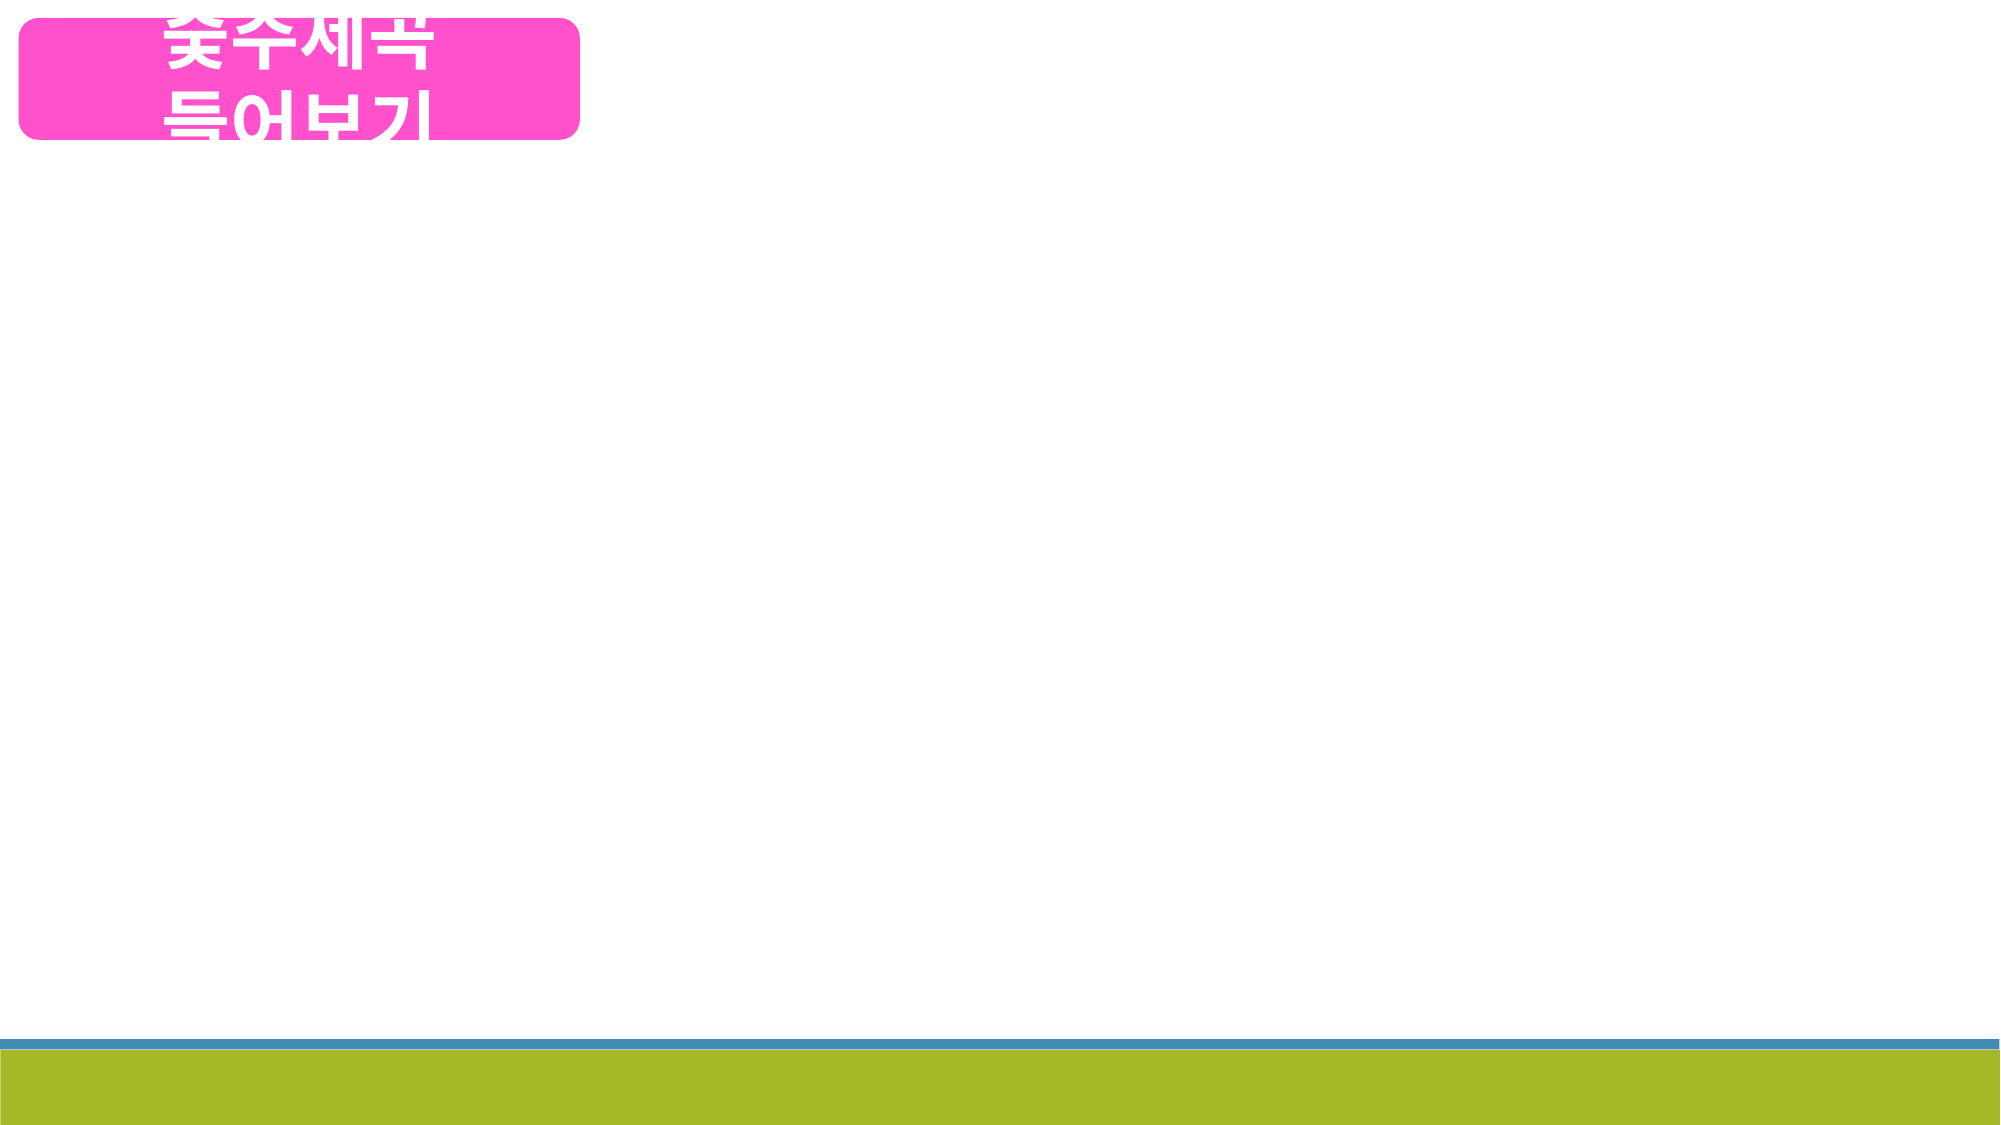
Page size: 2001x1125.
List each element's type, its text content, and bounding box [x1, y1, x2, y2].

text_box 줒주제곡 들어보기 [18, 17, 580, 140]
